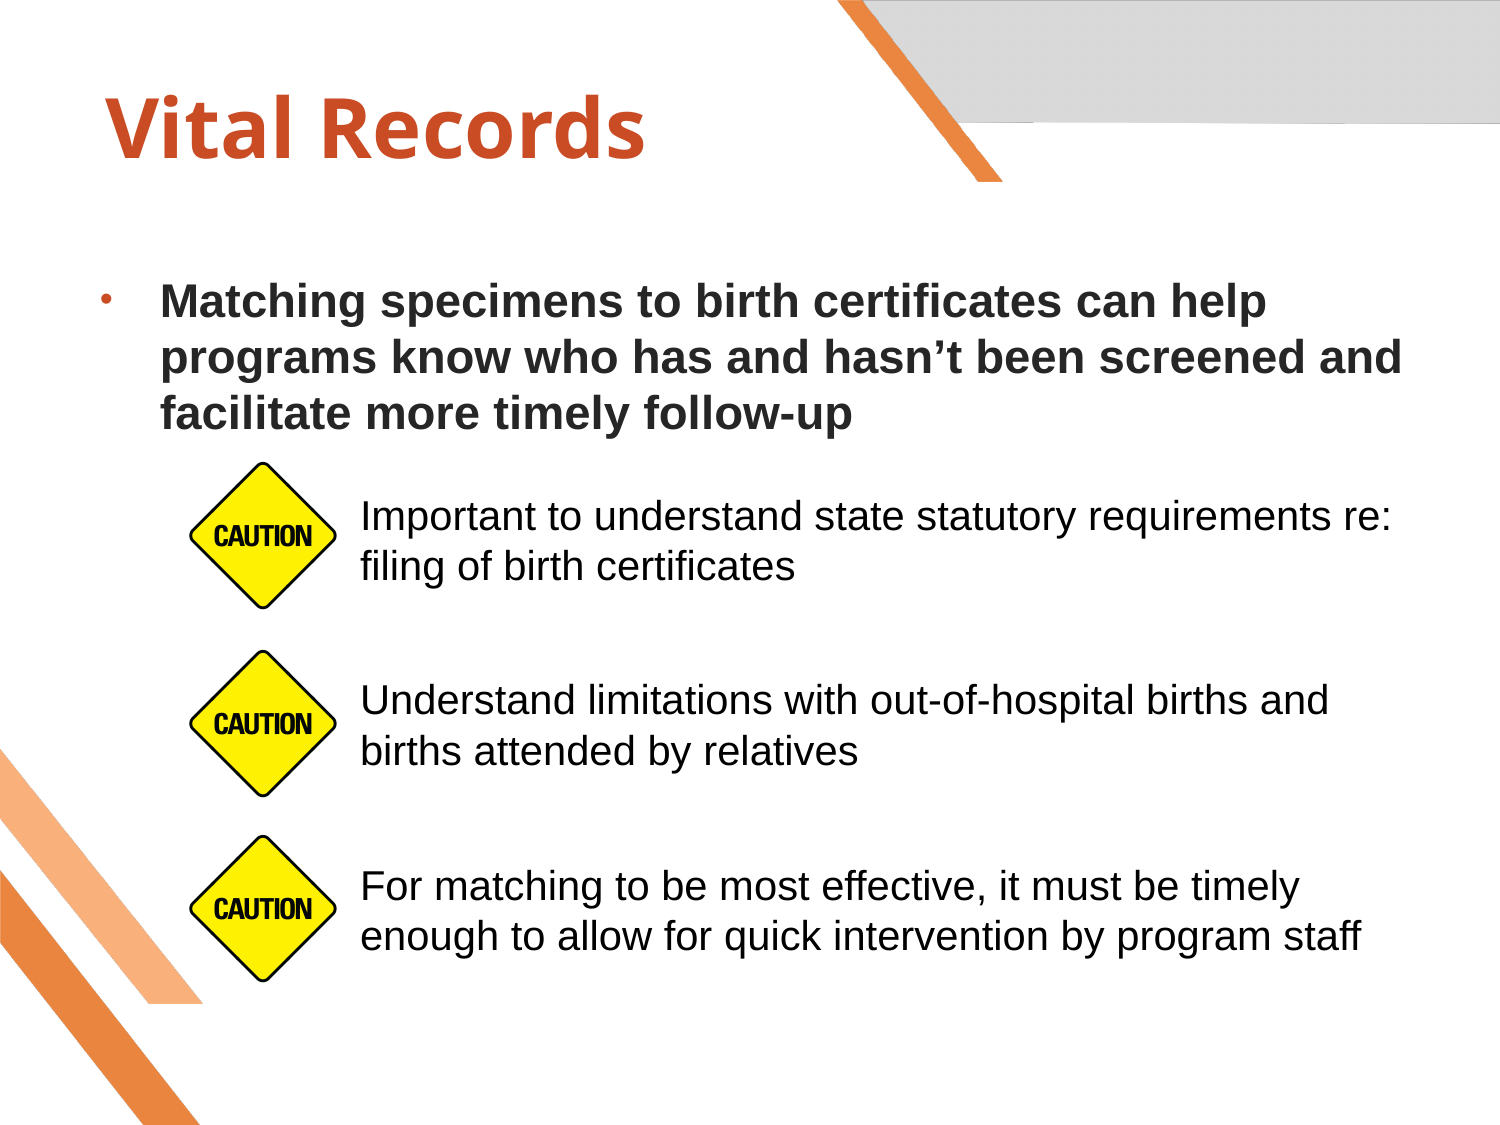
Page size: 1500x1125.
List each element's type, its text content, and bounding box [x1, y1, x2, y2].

text_box Understand limitations with out-of-hospital births and births attended by relatives [345, 666, 1449, 781]
list Matching specimens to birth certificates can help programs know who has and hasn’t been screened and facilitate more timely follow-up [75, 262, 1425, 450]
picture [187, 460, 338, 612]
text_box Important to understand state statutory requirements re: filing of birth certificates [345, 481, 1449, 596]
text_box For matching to be most effective, it must be timely enough to allow for quick intervention by program staff [345, 850, 1432, 966]
picture [837, 0, 1500, 182]
title Vital Records [75, 59, 875, 191]
picture [0, 648, 338, 1125]
